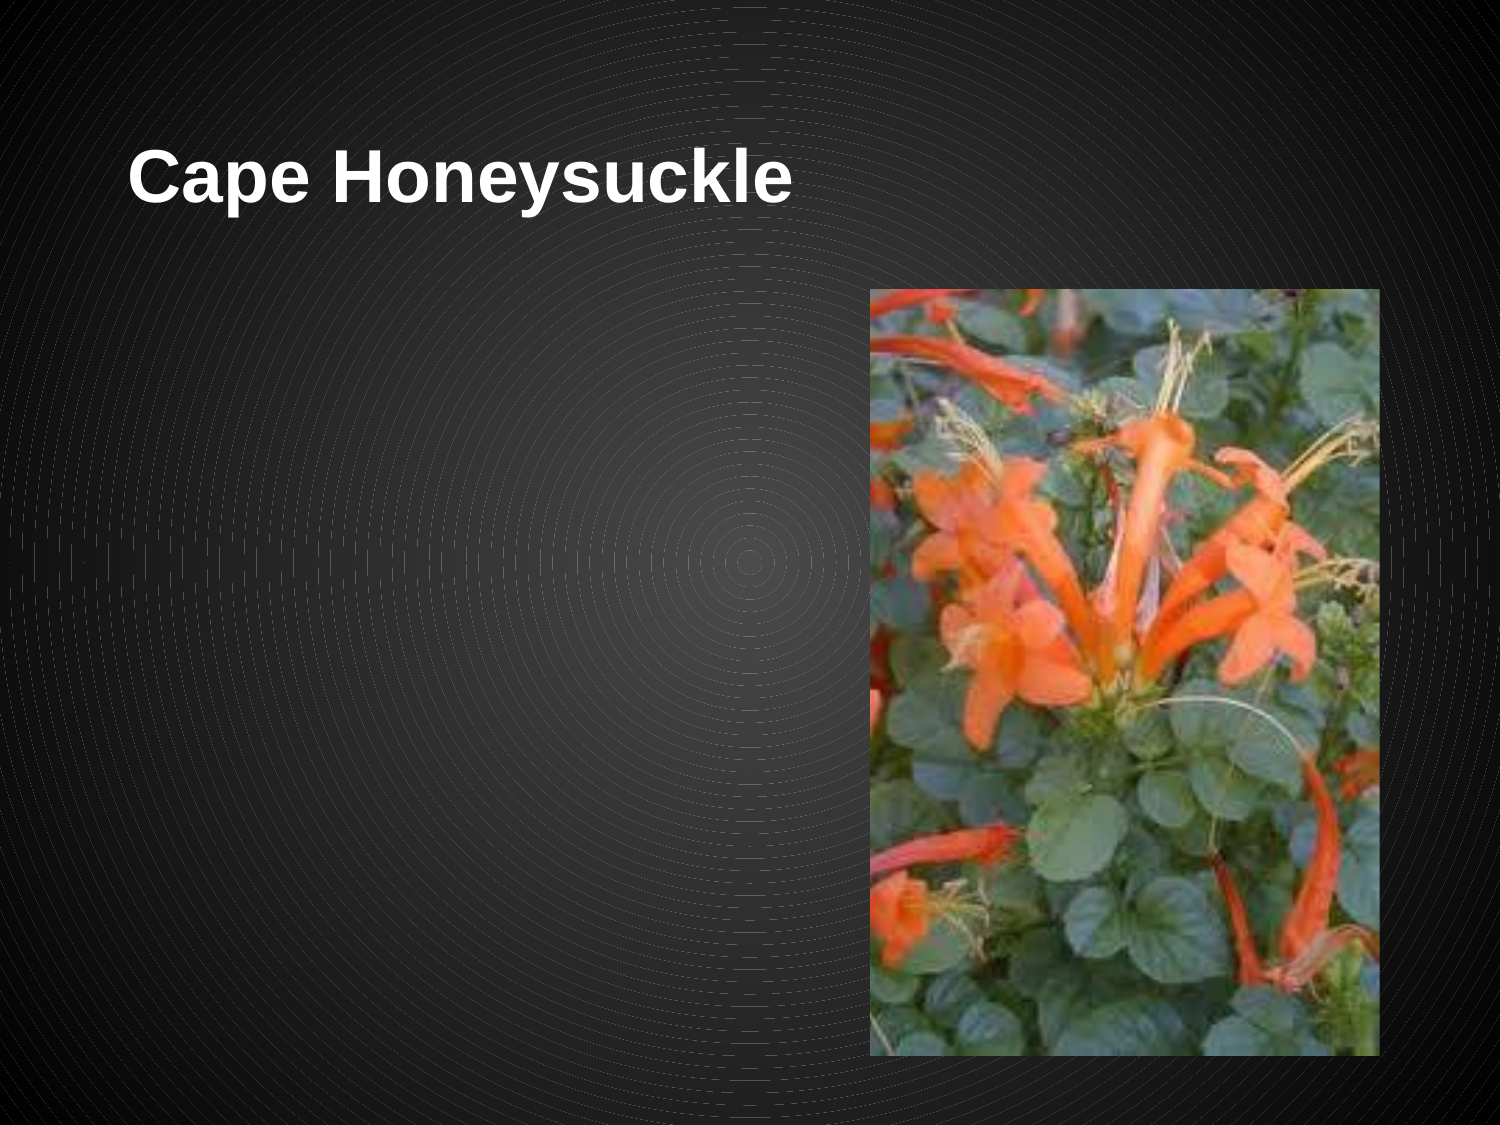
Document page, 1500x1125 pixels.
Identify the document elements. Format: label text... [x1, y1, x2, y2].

title Cape Honeysuckle [75, 45, 1425, 233]
text_box [870, 289, 1380, 1056]
